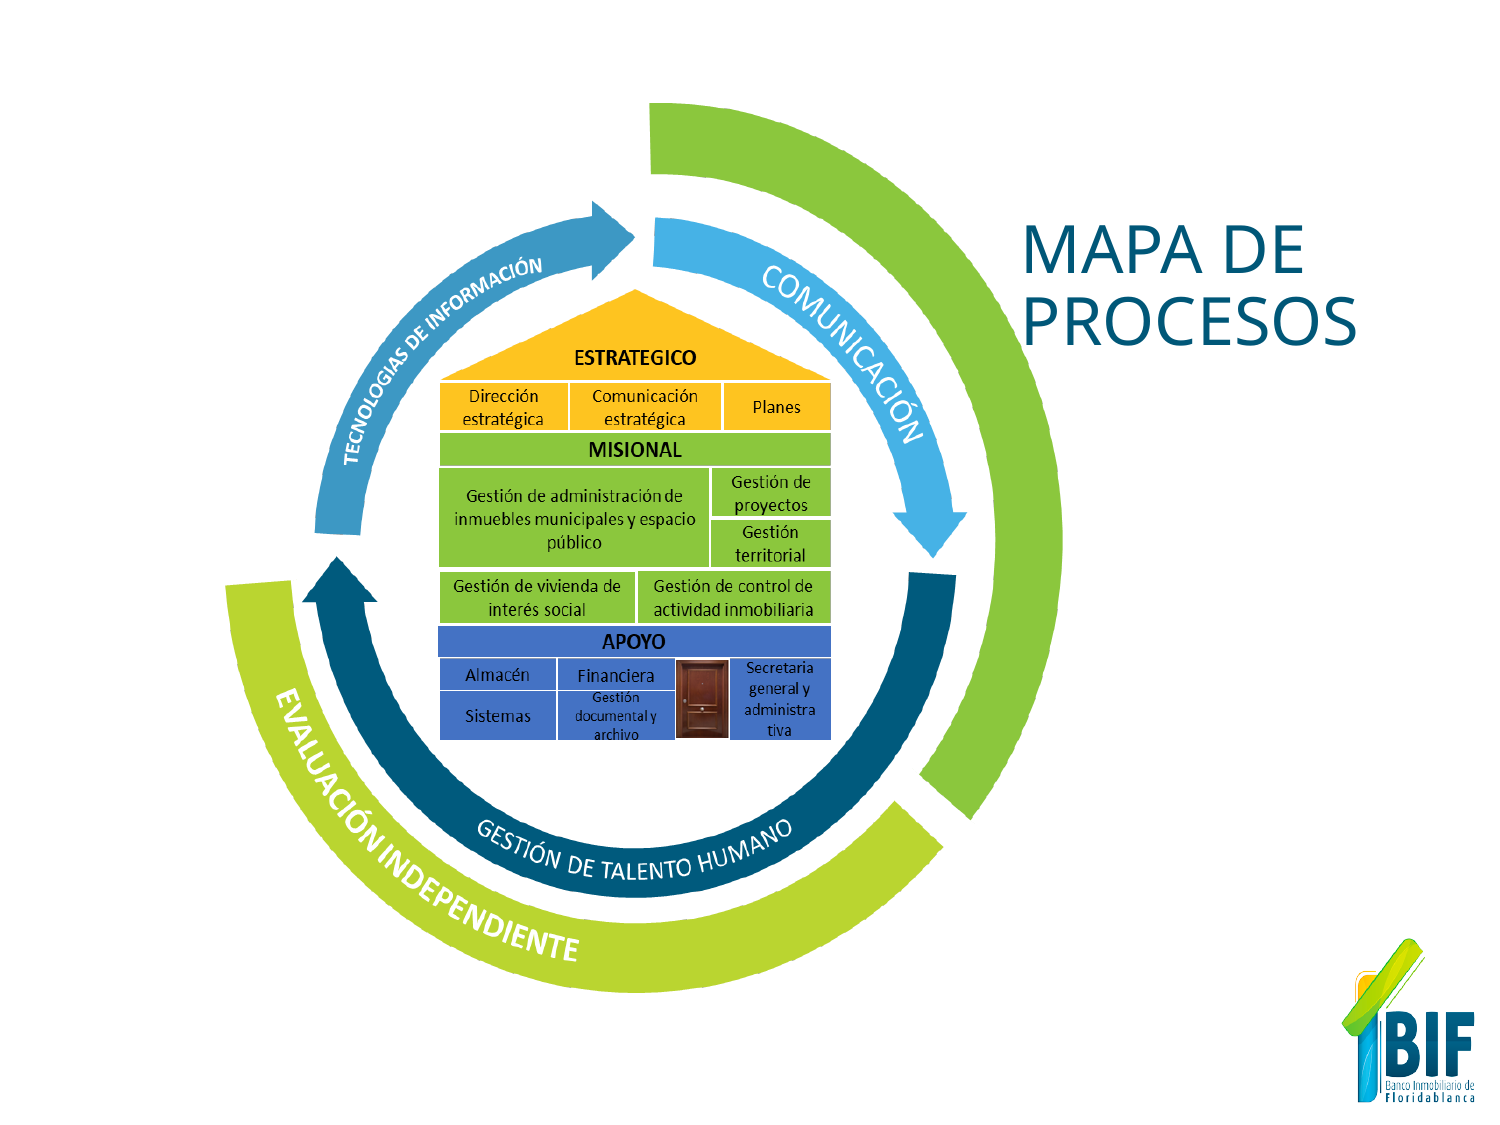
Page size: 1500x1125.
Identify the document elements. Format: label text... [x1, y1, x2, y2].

title MAPA DE PROCESOS [1163, 104, 1422, 368]
picture [1340, 937, 1475, 1103]
picture [0, 0, 1163, 1125]
